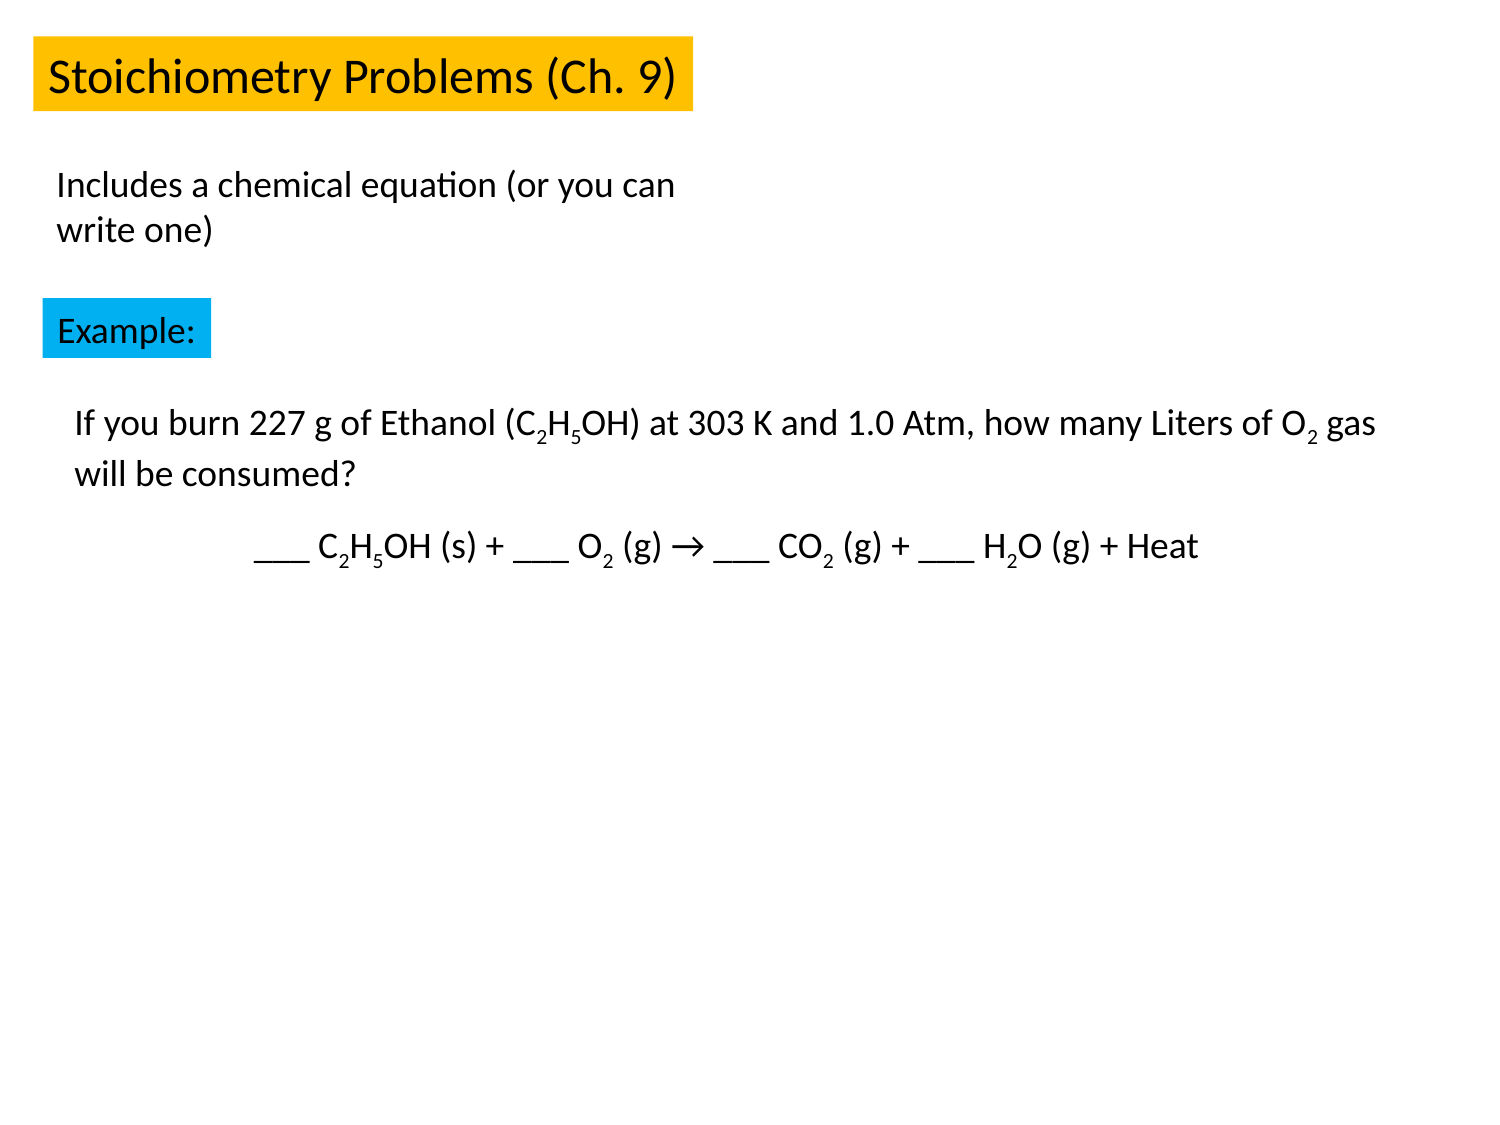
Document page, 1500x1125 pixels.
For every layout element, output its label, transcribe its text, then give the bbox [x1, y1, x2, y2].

text_box If you burn 227 g of Ethanol (C2H5OH) at 303 K and 1.0 Atm, how many Liters of O2 gas will be consumed? [59, 390, 1451, 502]
text_box Includes a chemical equation (or you can write one) [41, 152, 722, 257]
text_box Example: [42, 298, 212, 358]
text_box Stoichiometry Problems (Ch. 9) [33, 36, 694, 112]
text_box ___ C2H5OH (s) + ___ O2 (g) → ___ CO2 (g) + ___ H2O (g) + Heat [238, 513, 1215, 580]
